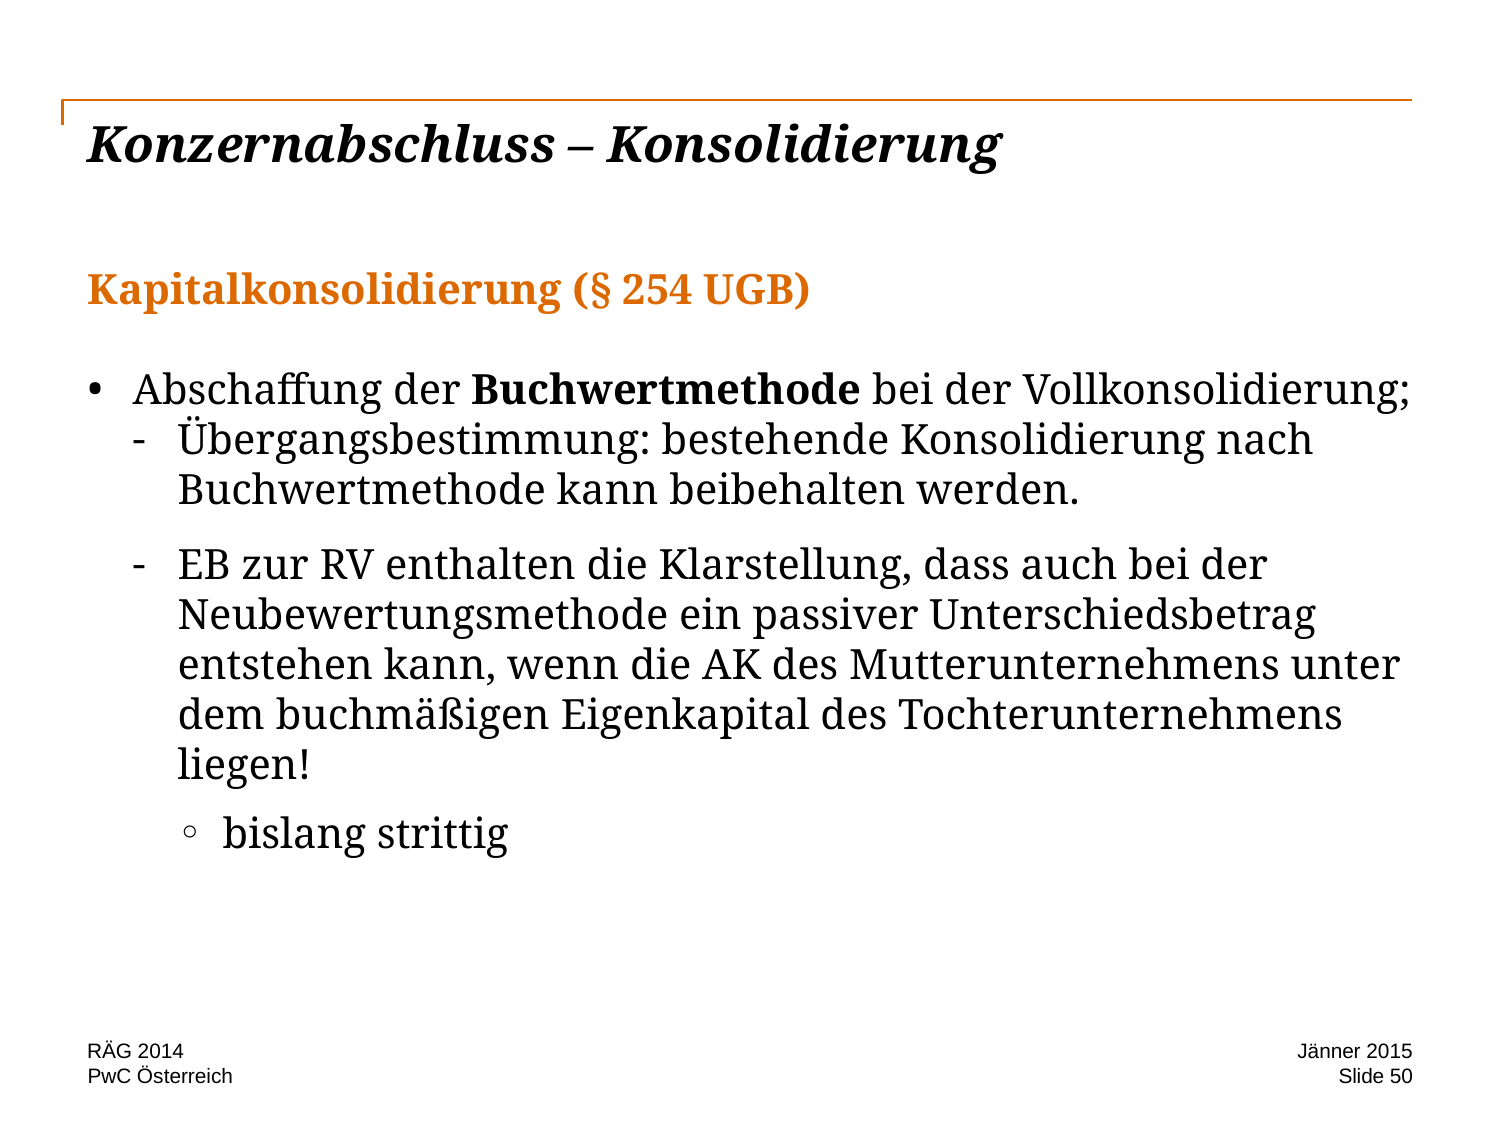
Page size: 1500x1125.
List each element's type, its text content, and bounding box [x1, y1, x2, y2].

slide_number Jänner 2015 [1162, 1037, 1413, 1063]
footer RÄG 2014 [86, 1037, 950, 1063]
list Kapitalkonsolidierung (§ 254 UGB) Abschaffung der Buchwertmethode bei der Vollkonsolidierung; Übergangsbestimmung: bestehende Konsolidierung nach Buchwertmethode kann beibehalten werden. EB zur RV enthalten die Klarstellung, dass auch bei der Neubewertungsmethode ein passiver Unterschiedsbetrag entstehen kann, wenn die AK des Mutterunternehmens unter dem buchmäßigen Eigenkapital des Tochterunternehmens liegen! bislang strittig [87, 262, 1413, 1013]
slide_number Slide 50 [1162, 1063, 1413, 1088]
title Konzernabschluss – Konsolidierung [87, 112, 1413, 262]
